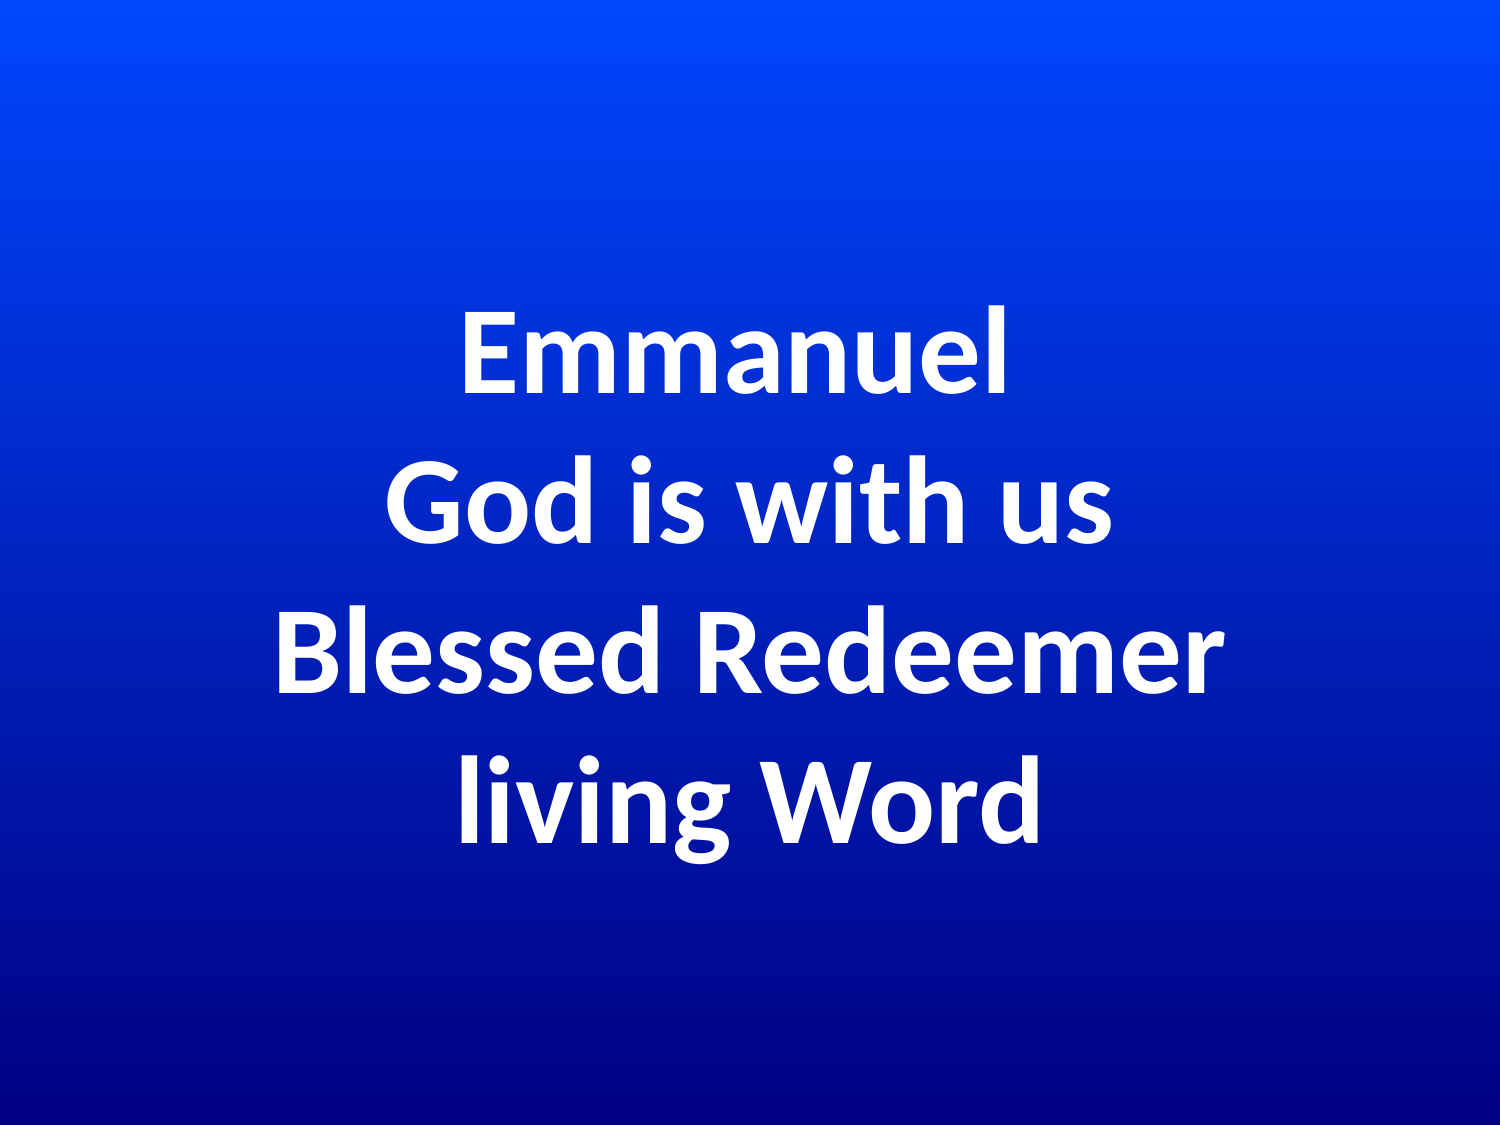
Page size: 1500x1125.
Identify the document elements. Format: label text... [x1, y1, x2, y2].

title Emmanuel God is with us Blessed Redeemer living Word [112, 62, 1388, 1075]
